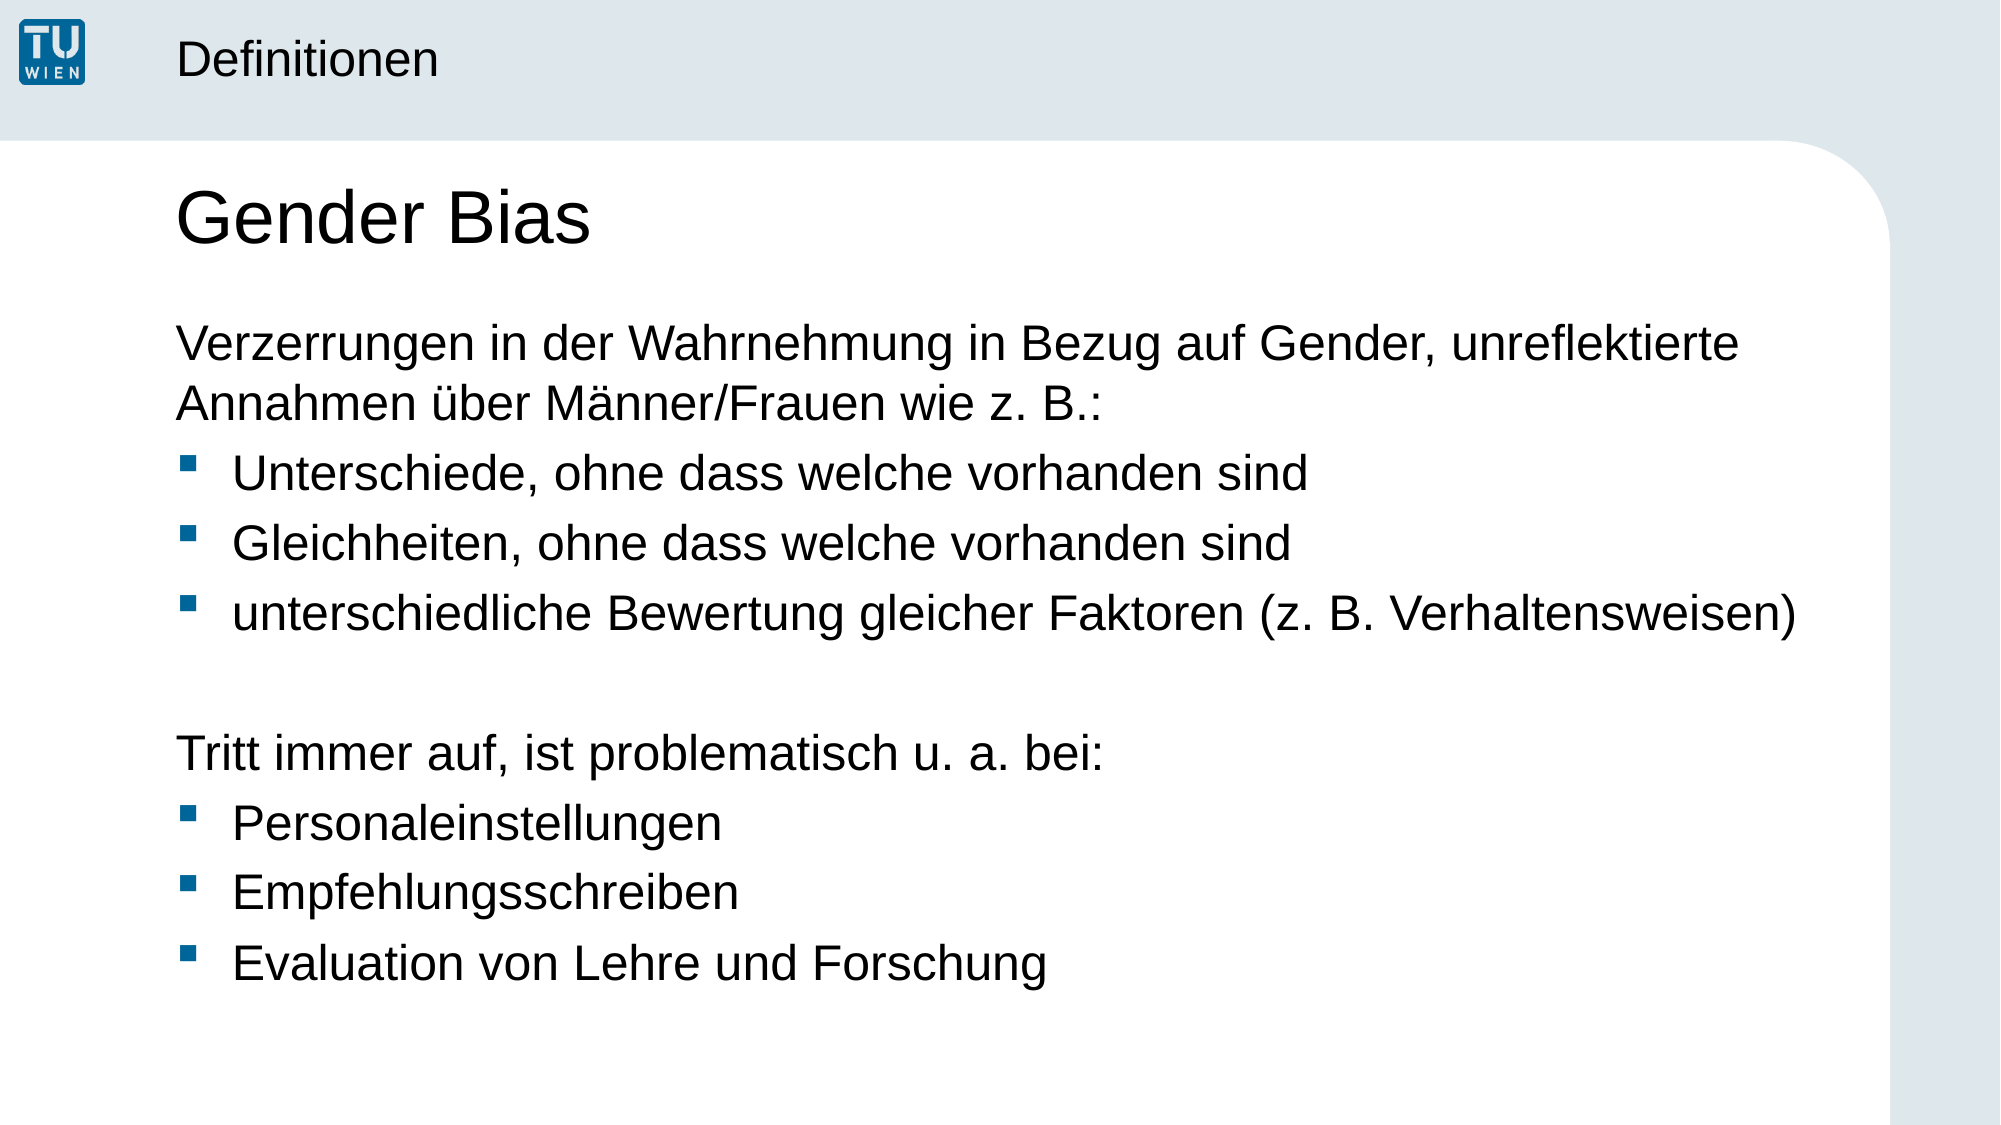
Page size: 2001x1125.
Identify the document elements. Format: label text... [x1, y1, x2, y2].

title Gender Bias [160, 160, 1786, 302]
list Verzerrungen in der Wahrnehmung in Bezug auf Gender, unreflektierte Annahmen über Männer/Frauen wie z. B.: Unterschiede, ohne dass welche vorhanden sind Gleichheiten, ohne dass welche vorhanden sind unterschiedliche Bewertung gleicher Faktoren (z. B. Verhaltensweisen) Tritt immer auf, ist problematisch u. a. bei: Personaleinstellungen Empfehlungsschreiben Evaluation von Lehre und Forschung [160, 302, 1851, 1035]
picture [56, 67, 62, 78]
picture [31, 69, 37, 78]
picture [67, 26, 78, 58]
picture [34, 35, 40, 58]
text_box Definitionen [161, 19, 1787, 207]
picture [26, 67, 30, 78]
picture [53, 26, 64, 58]
picture [74, 67, 78, 78]
picture [25, 26, 48, 32]
